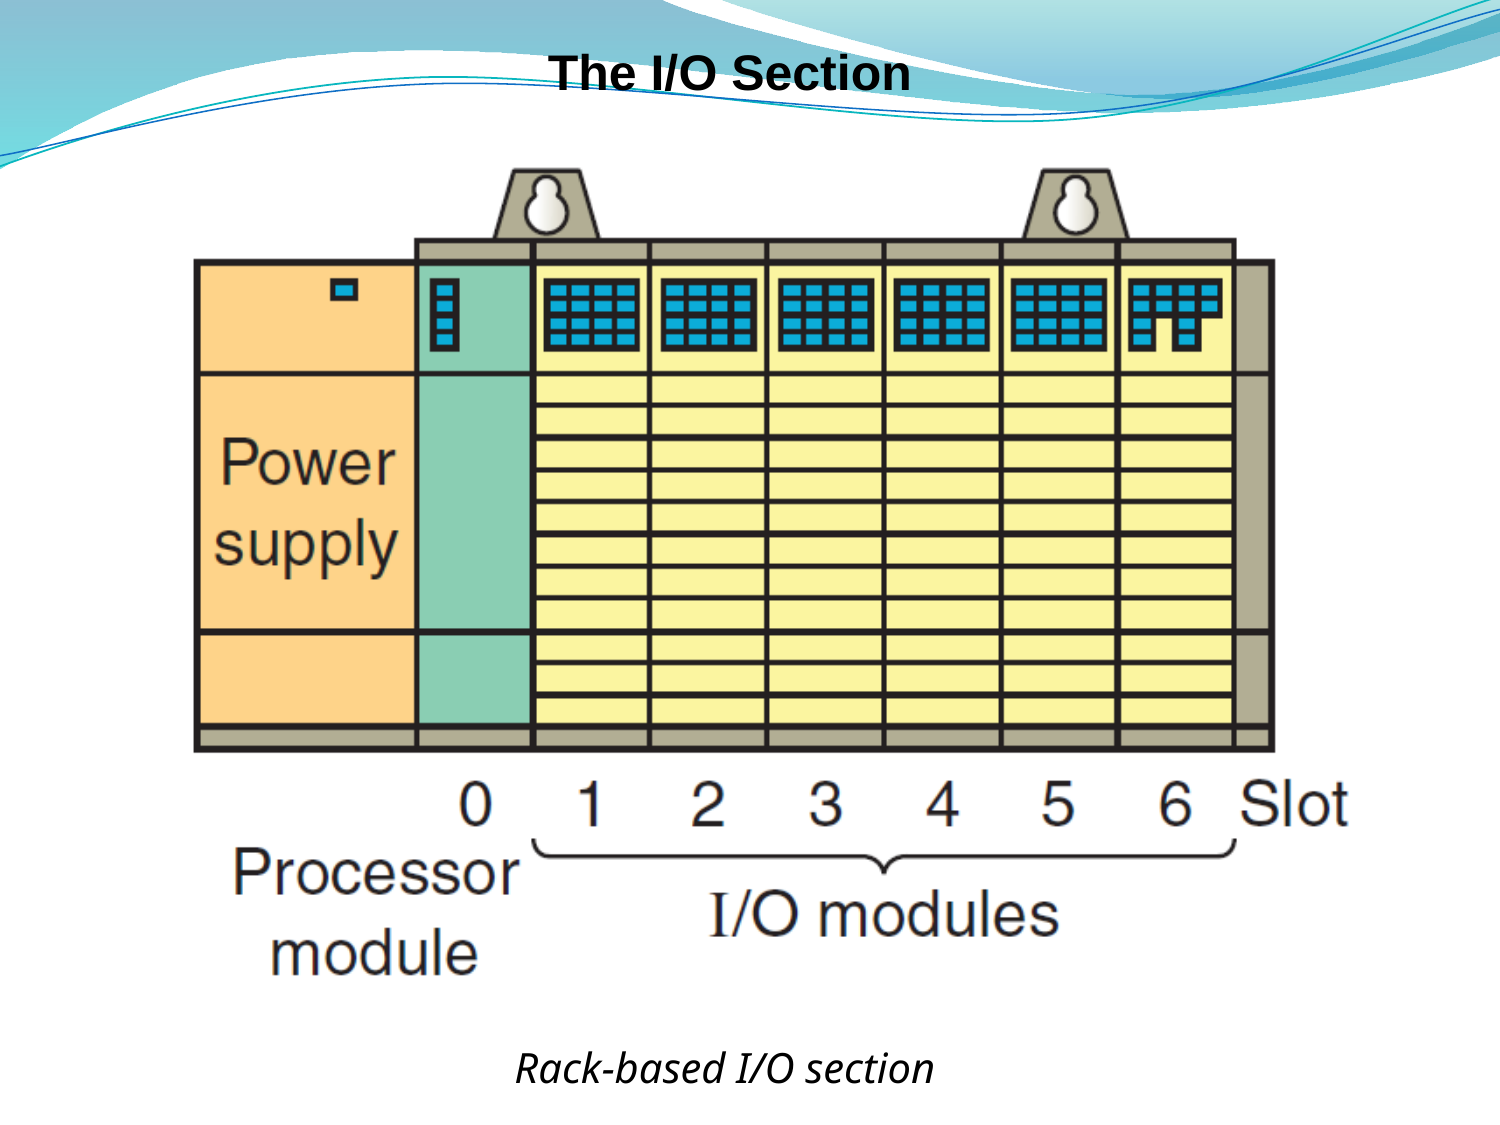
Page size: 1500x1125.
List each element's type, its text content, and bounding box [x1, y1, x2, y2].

picture [172, 149, 1363, 1001]
title The I/O Section [87, 12, 1376, 101]
text_box Rack-based I/O section [12, 1034, 1438, 1100]
